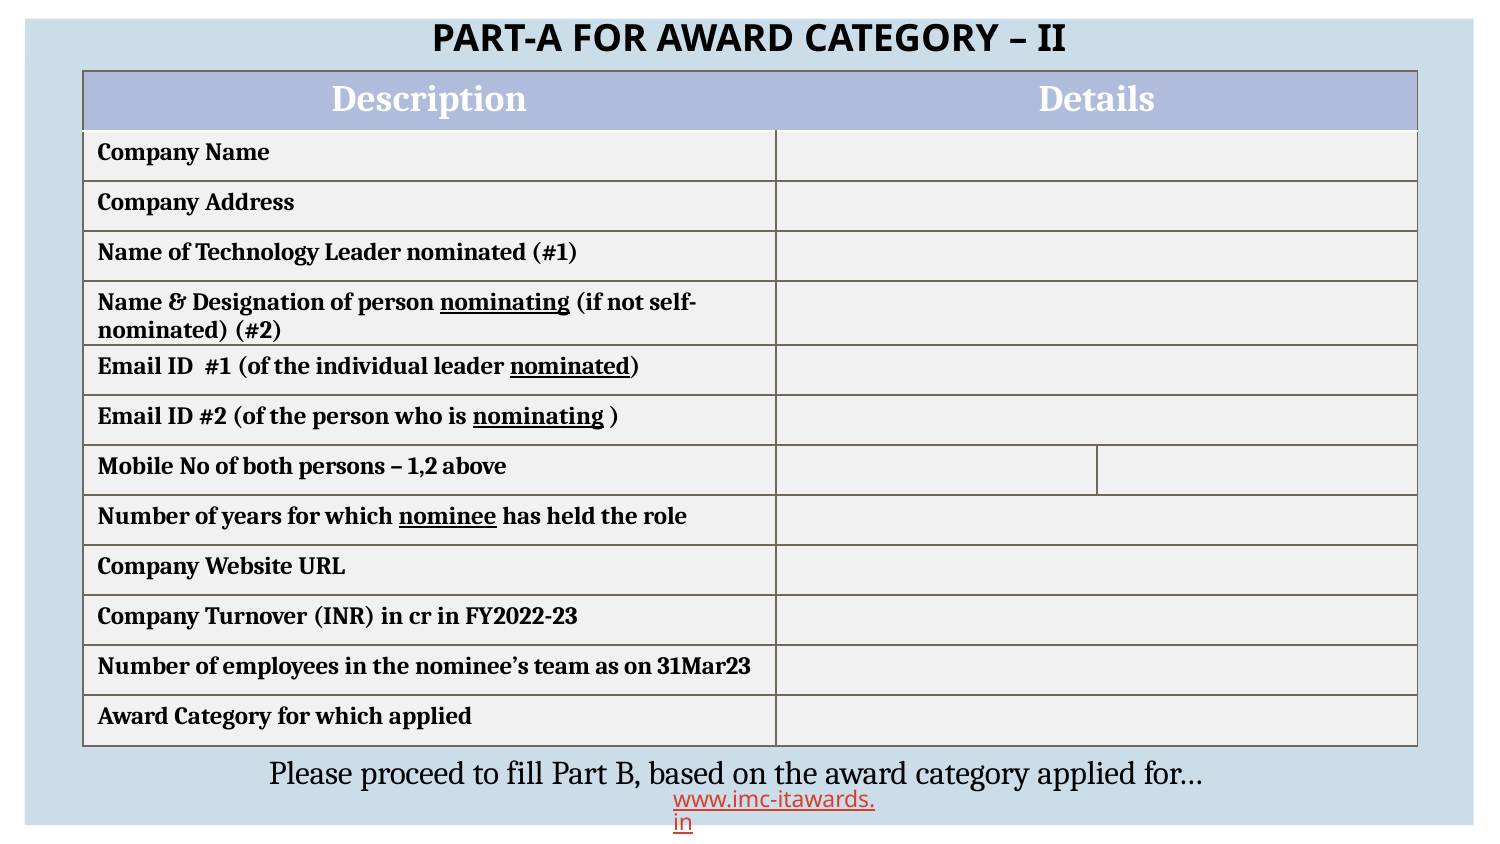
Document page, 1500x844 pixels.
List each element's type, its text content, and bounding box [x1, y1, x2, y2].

table_cell Name & Designation of person nominating (if not self-nominated) (#2) [84, 282, 775, 344]
table_cell [777, 346, 1417, 394]
table_cell Mobile No of both persons – 1,2 above [84, 446, 775, 494]
table_cell Company Name [84, 132, 775, 180]
table_cell [777, 546, 1417, 594]
table_cell [777, 232, 1417, 280]
table_cell [777, 446, 1096, 494]
table_cell Number of employees in the nominee’s team as on 31Mar23 [84, 646, 775, 694]
text_box Please proceed to fill Part B, based on the award category applied for… [266, 749, 1265, 791]
text_box www.imc-itawards.in [671, 791, 879, 816]
text_box [24, 68, 1473, 822]
table_cell Company Website URL [84, 546, 775, 594]
table_cell Company Turnover (INR) in cr in FY2022-23 [84, 596, 775, 644]
table_cell [777, 282, 1417, 344]
table_cell [777, 596, 1417, 644]
table_cell Number of years for which nominee has held the role [84, 496, 775, 544]
table_cell [1098, 446, 1417, 494]
table_cell Name of Technology Leader nominated (#1) [84, 232, 775, 280]
table_cell Award Category for which applied [84, 696, 775, 745]
table_cell [777, 132, 1417, 180]
table_cell [777, 182, 1417, 230]
table_cell [777, 396, 1417, 444]
table_header Description [84, 72, 776, 130]
table_cell [777, 496, 1417, 544]
table_cell Email ID #2 (of the person who is nominating ) [84, 396, 775, 444]
table_cell Company Address [84, 182, 775, 230]
text_box PART-A FOR AWARD CATEGORY – II [24, 13, 1474, 68]
table_cell [777, 646, 1417, 694]
table_cell Email ID #1 (of the individual leader nominated) [84, 346, 775, 394]
table_header Details [776, 72, 1417, 130]
table_cell [777, 696, 1417, 745]
